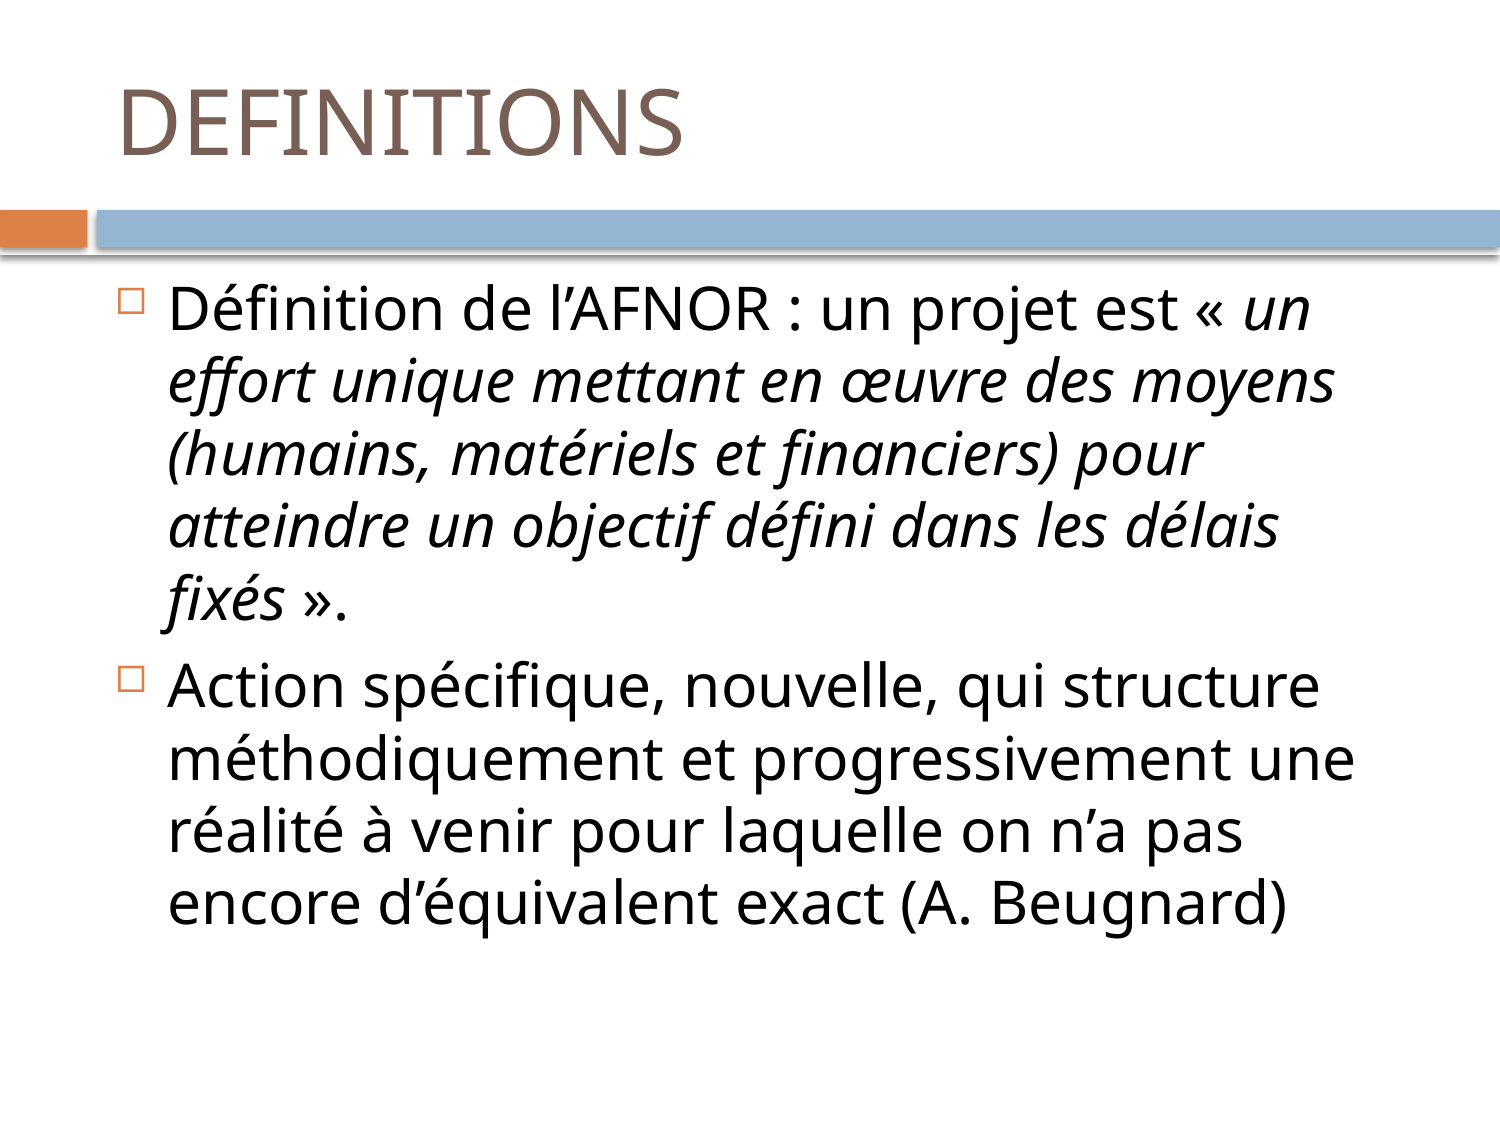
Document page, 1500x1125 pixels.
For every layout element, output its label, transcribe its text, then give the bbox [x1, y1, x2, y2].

list Définition de l’AFNOR : un projet est « un effort unique mettant en œuvre des moyens (humains, matériels et financiers) pour atteindre un objectif défini dans les délais fixés ». Action spécifique, nouvelle, qui structure méthodiquement et progressivement une réalité à venir pour laquelle on n’a pas encore d’équivalent exact (A. Beugnard) [100, 262, 1438, 1000]
title DEFINITIONS [100, 37, 1438, 200]
